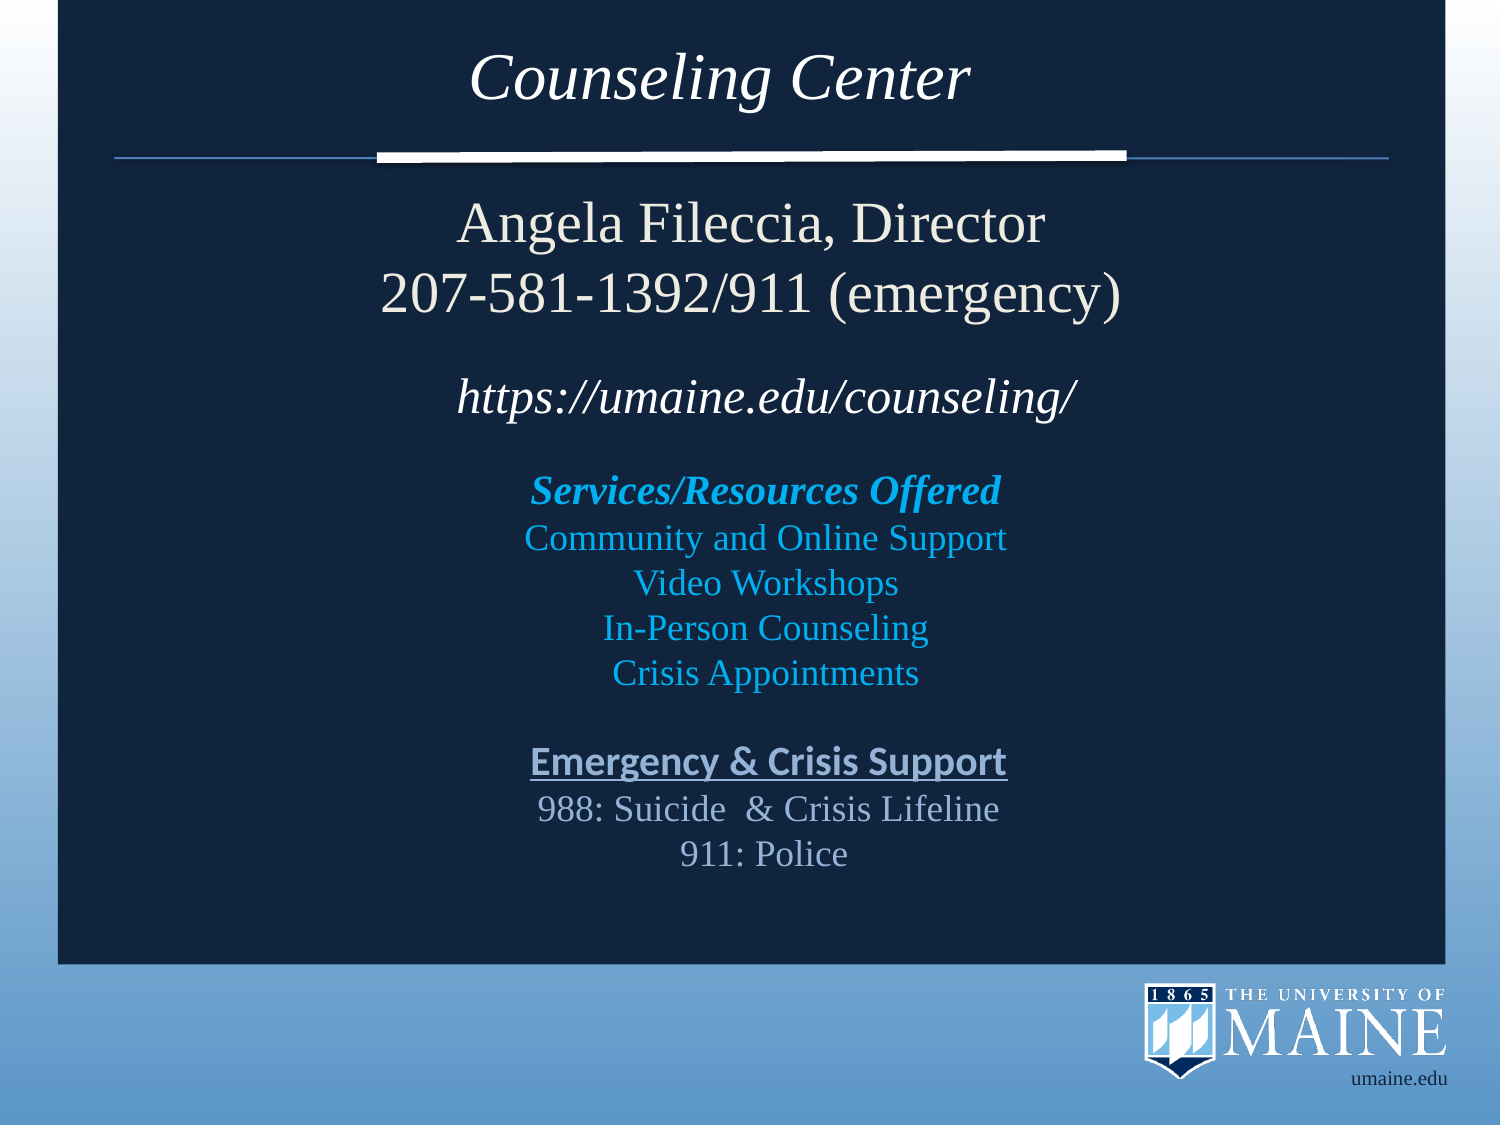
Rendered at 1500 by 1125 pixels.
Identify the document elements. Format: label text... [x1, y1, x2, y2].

text_box Services/Resources Offered Community and Online Support Video Workshops In-Person Counseling Crisis Appointments [509, 455, 1023, 701]
text_box https://umaine.edu/counseling/ [441, 356, 1091, 432]
text_box Emergency & Crisis Support 988: Suicide & Crisis Lifeline 911: Police [515, 726, 1023, 927]
title Counseling Center [253, 25, 1189, 139]
text_box Angela Fileccia, Director 207-581-1392/911 (emergency) [365, 176, 1137, 332]
